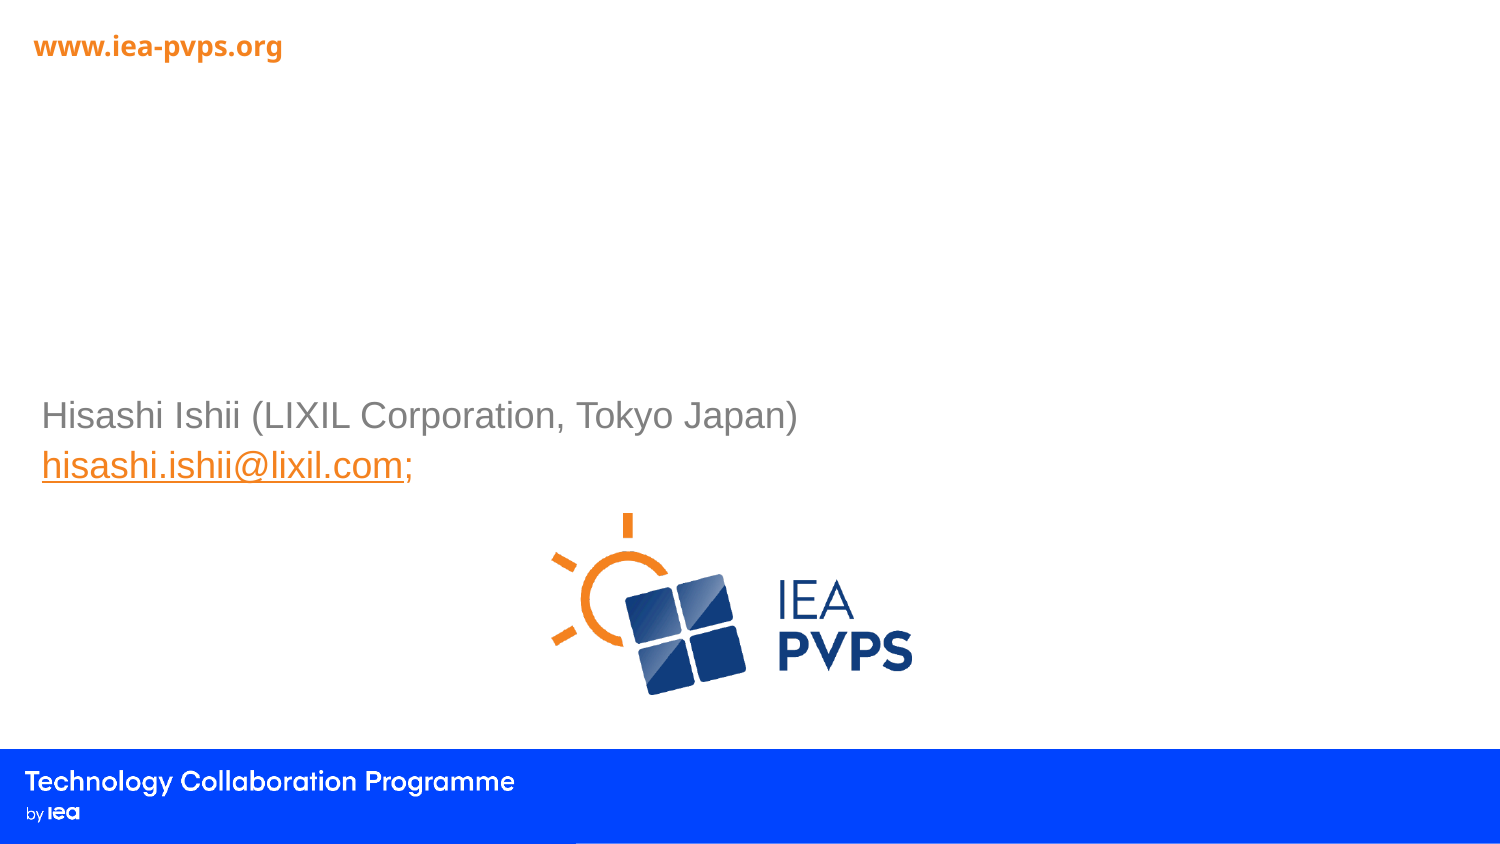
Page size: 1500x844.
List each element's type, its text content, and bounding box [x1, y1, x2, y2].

picture [551, 513, 912, 695]
picture [0, 749, 551, 844]
list Hisashi Ishii (LIXIL Corporation, Tokyo Japan) [41, 383, 1406, 432]
list hisashi.ishii@lixil.com; [41, 434, 1406, 483]
